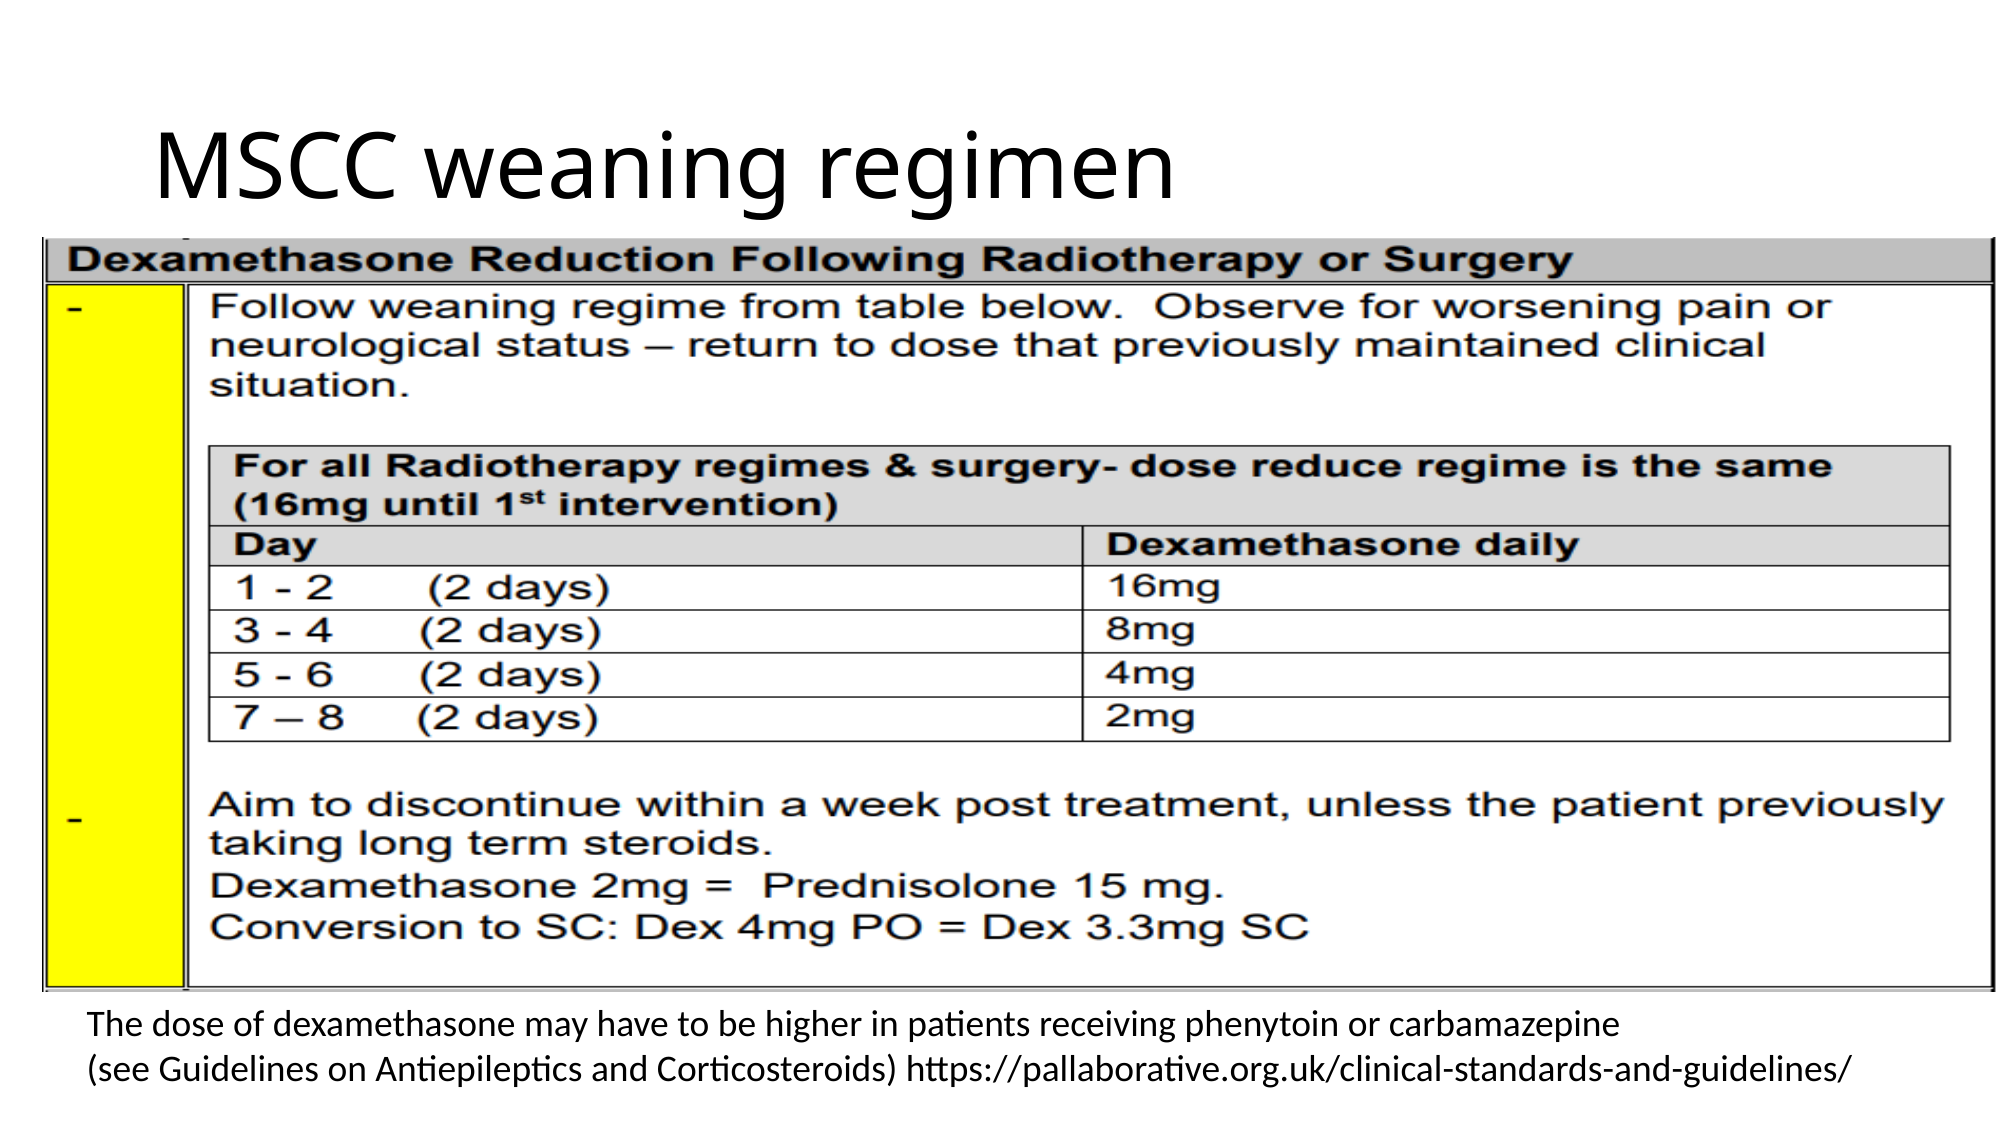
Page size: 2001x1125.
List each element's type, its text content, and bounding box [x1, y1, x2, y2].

title MSCC weaning regimen [137, 59, 1863, 237]
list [42, 237, 2000, 992]
text_box The dose of dexamethasone may have to be higher in patients receiving phenytoin or carbamazepine (see Guidelines on Antiepileptics and Corticosteroids) https://pallaborative.org.uk/clinical-standards-and-guidelines/ [71, 992, 1928, 1096]
